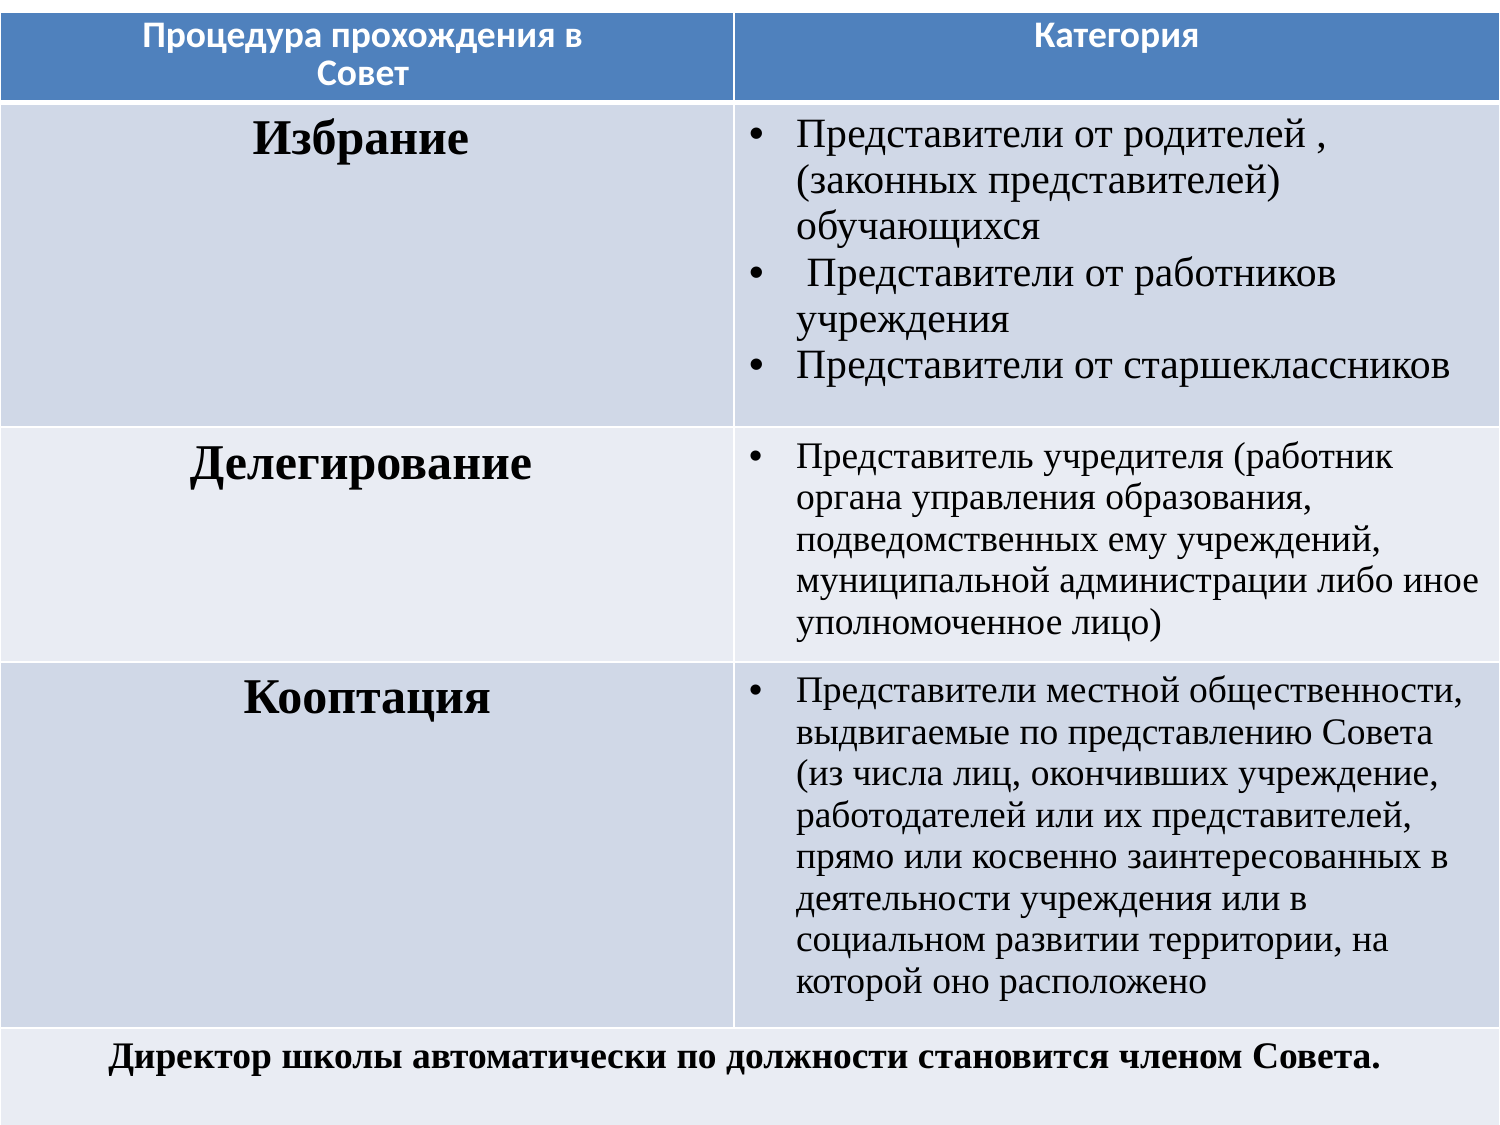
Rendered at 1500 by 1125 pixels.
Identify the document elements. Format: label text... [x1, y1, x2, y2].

table_cell Представители от родителей , (законных представителей) обучающихся Представители от работников учреждения Представители от старшеклассников [735, 105, 1499, 426]
table_cell Представитель учредителя (работник органа управления образования, подведомственных ему учреждений, муниципальной администрации либо иное уполномоченное лицо) [735, 428, 1499, 661]
table_header Категория [735, 13, 1499, 100]
table_cell Директор школы автоматически по должности становится членом Совета. [1, 1029, 1499, 1125]
table_cell Представители местной общественности, выдвигаемые по представлению Совета (из числа лиц, окончивших учреждение, работодателей или их представителей, прямо или косвенно заинтересованных в деятельности учреждения или в социальном развитии территории, на которой оно расположено [735, 663, 1499, 1027]
table_cell Избрание [1, 105, 733, 426]
table_header Процедура прохождения в Совет [1, 13, 733, 100]
table_cell Кооптация [1, 663, 733, 1027]
table_cell Делегирование [1, 428, 733, 661]
